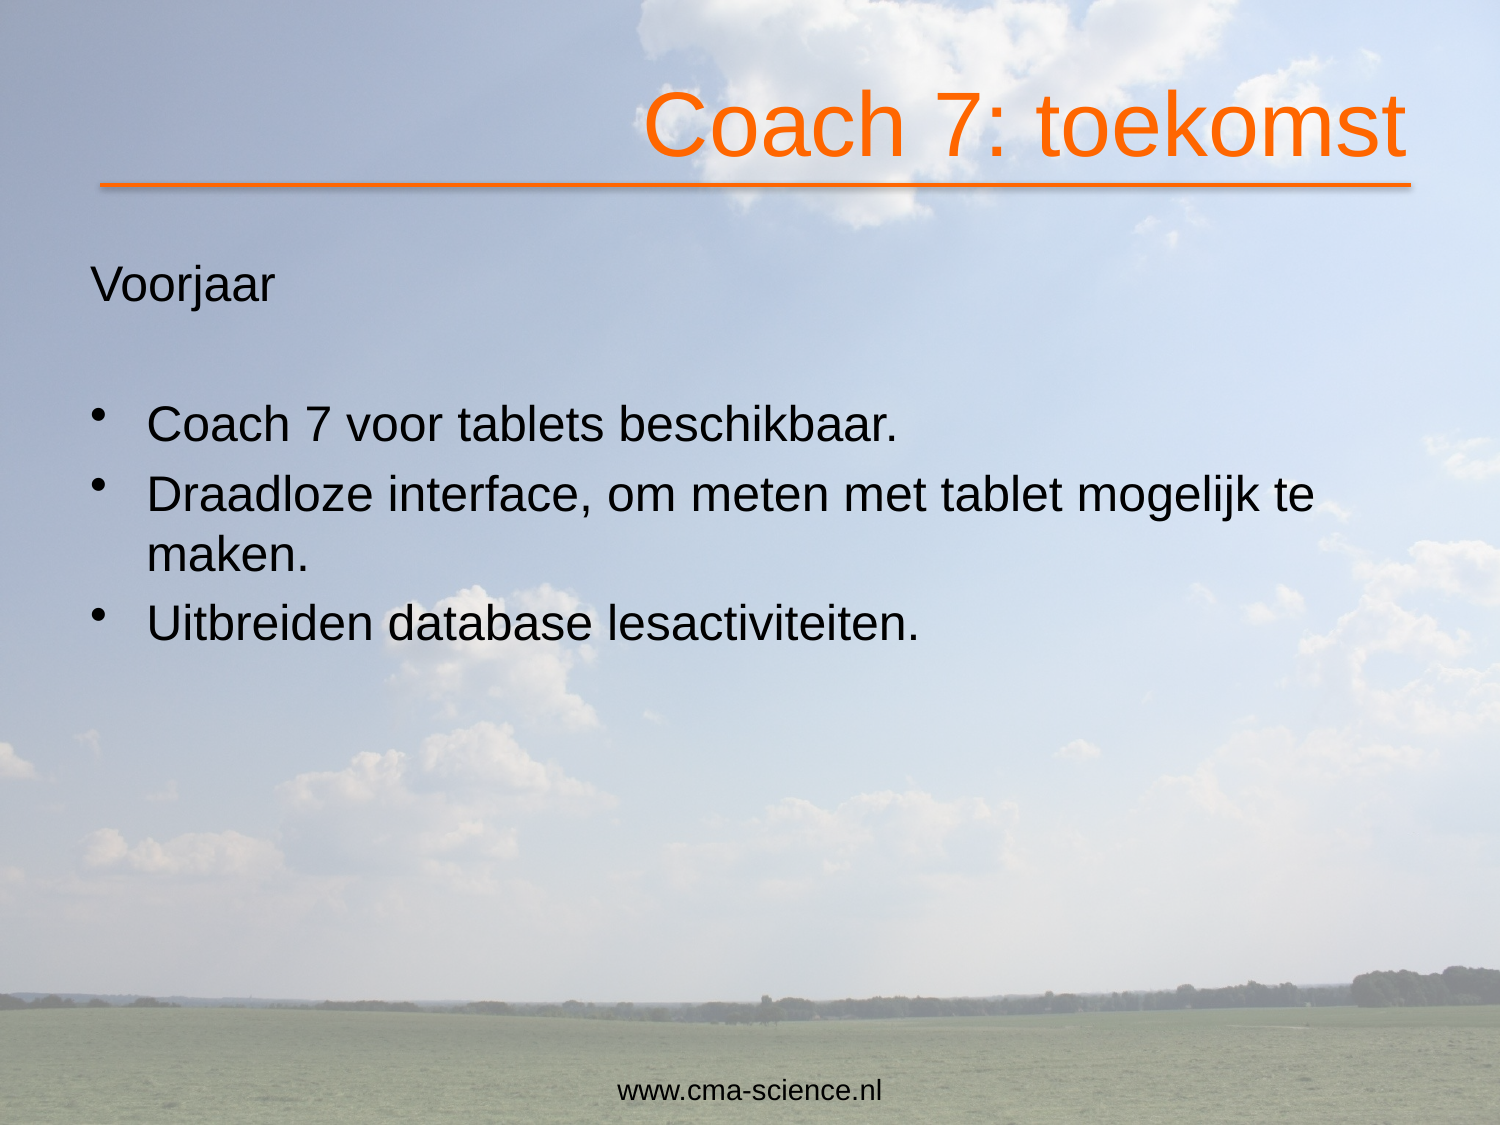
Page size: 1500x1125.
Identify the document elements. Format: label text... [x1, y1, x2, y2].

list Voorjaar Coach 7 voor tablets beschikbaar. Draadloze interface, om meten met tablet mogelijk te maken. Uitbreiden database lesactiviteiten. [75, 243, 1425, 1005]
title Coach 7: toekomst [76, 42, 1424, 198]
footer www.cma-science.nl [512, 1063, 988, 1118]
